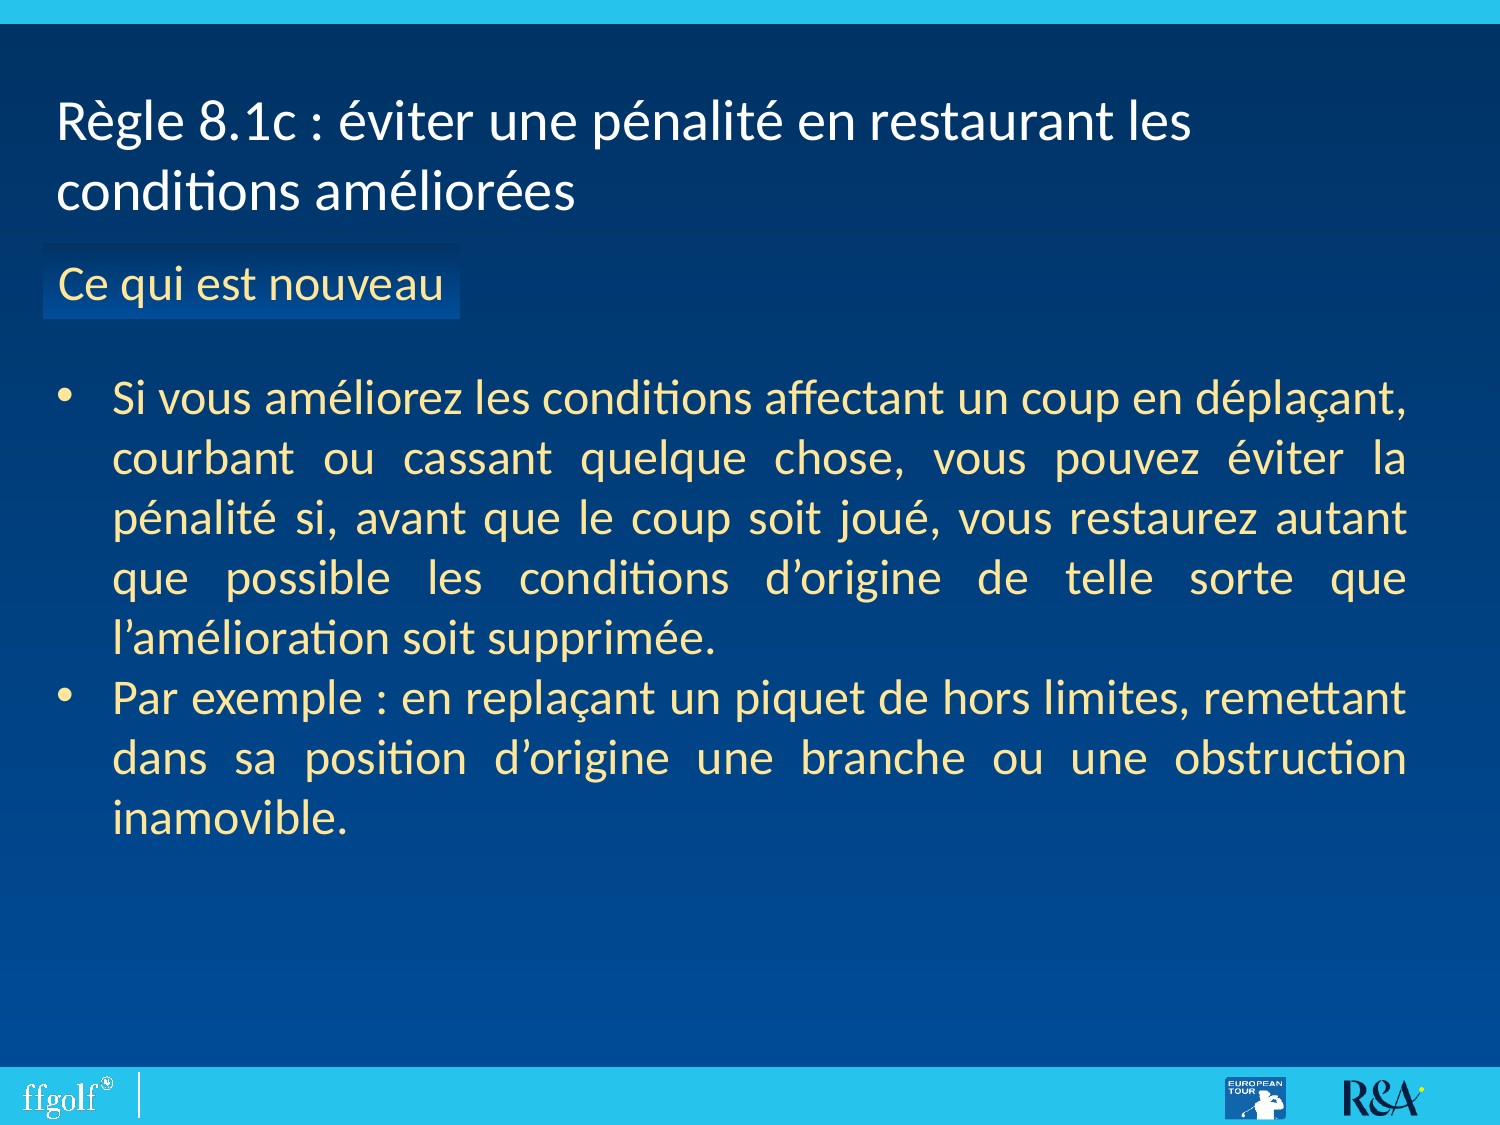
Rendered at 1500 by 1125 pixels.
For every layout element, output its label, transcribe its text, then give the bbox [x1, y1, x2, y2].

picture [1344, 1080, 1424, 1116]
picture [1222, 1074, 1288, 1121]
picture [22, 1075, 114, 1120]
text_box Ce qui est nouveau [43, 243, 460, 319]
text_box Si vous améliorez les conditions affectant un coup en déplaçant, courbant ou cassant quelque chose, vous pouvez éviter la pénalité si, avant que le coup soit joué, vous restaurez autant que possible les conditions d’origine de telle sorte que l’amélioration soit supprimée. Par exemple : en replaçant un piquet de hors limites, remettant dans sa position d’origine une branche ou une obstruction inamovible. [41, 356, 1424, 852]
text_box Règle 8.1c : éviter une pénalité en restaurant les conditions améliorées [41, 74, 1459, 230]
